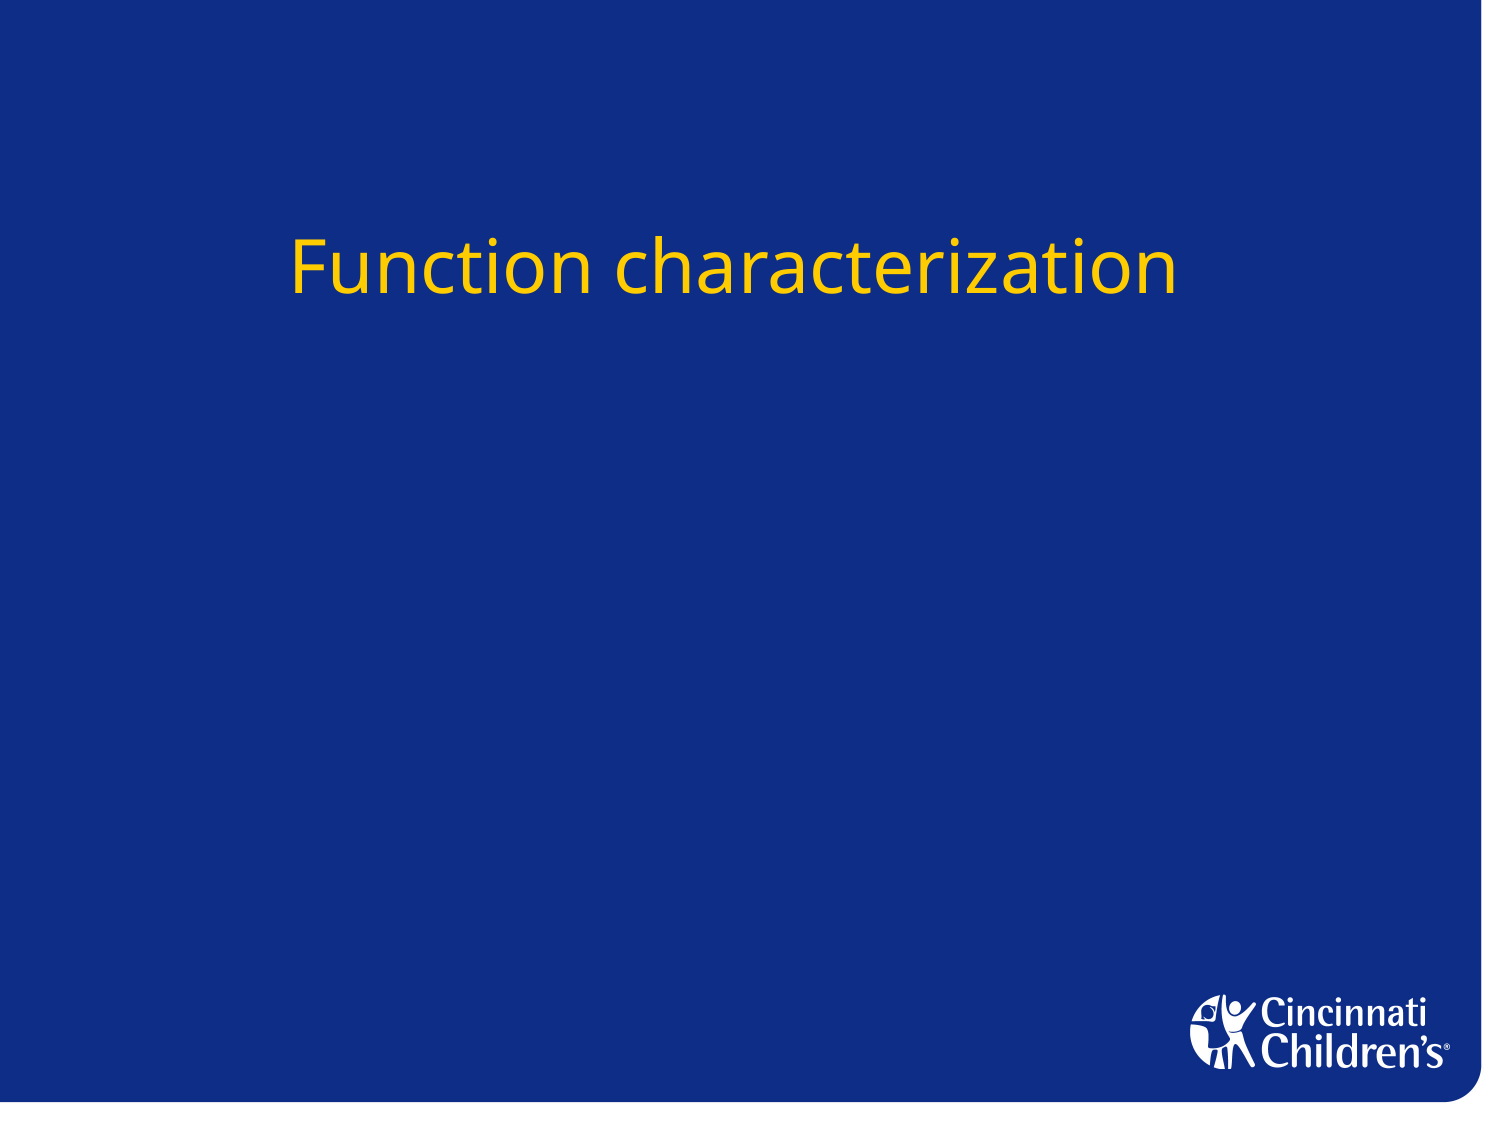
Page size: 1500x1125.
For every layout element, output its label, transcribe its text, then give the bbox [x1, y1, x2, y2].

picture [0, 0, 1500, 1125]
title Function characterization [49, 124, 1401, 313]
